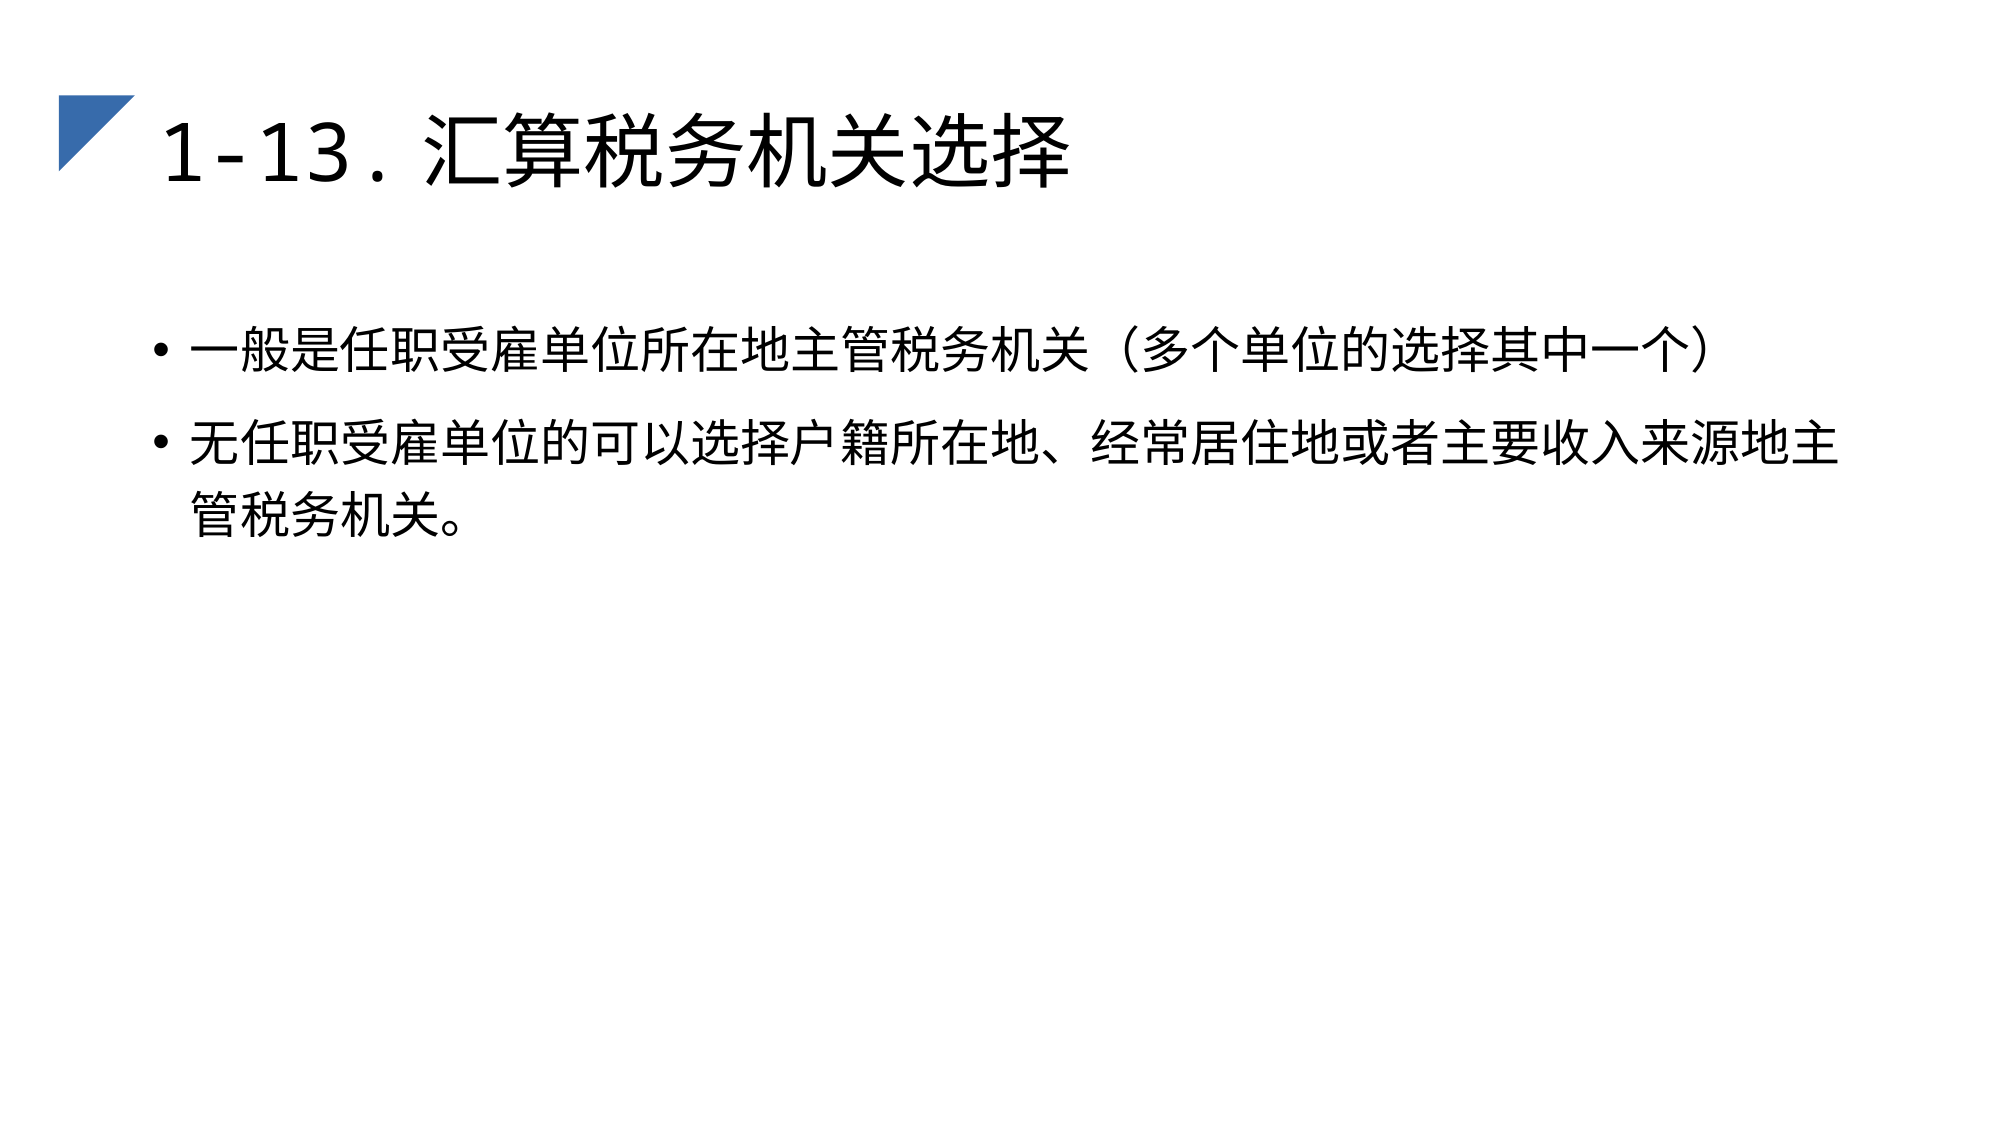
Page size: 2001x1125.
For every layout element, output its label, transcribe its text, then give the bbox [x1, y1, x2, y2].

list 一般是任职受雇单位所在地主管税务机关（多个单位的选择其中一个） 无任职受雇单位的可以选择户籍所在地、经常居住地或者主要收入来源地主管税务机关。 [137, 299, 1863, 1014]
title 1-13.汇算税务机关选择 [143, 77, 1400, 201]
